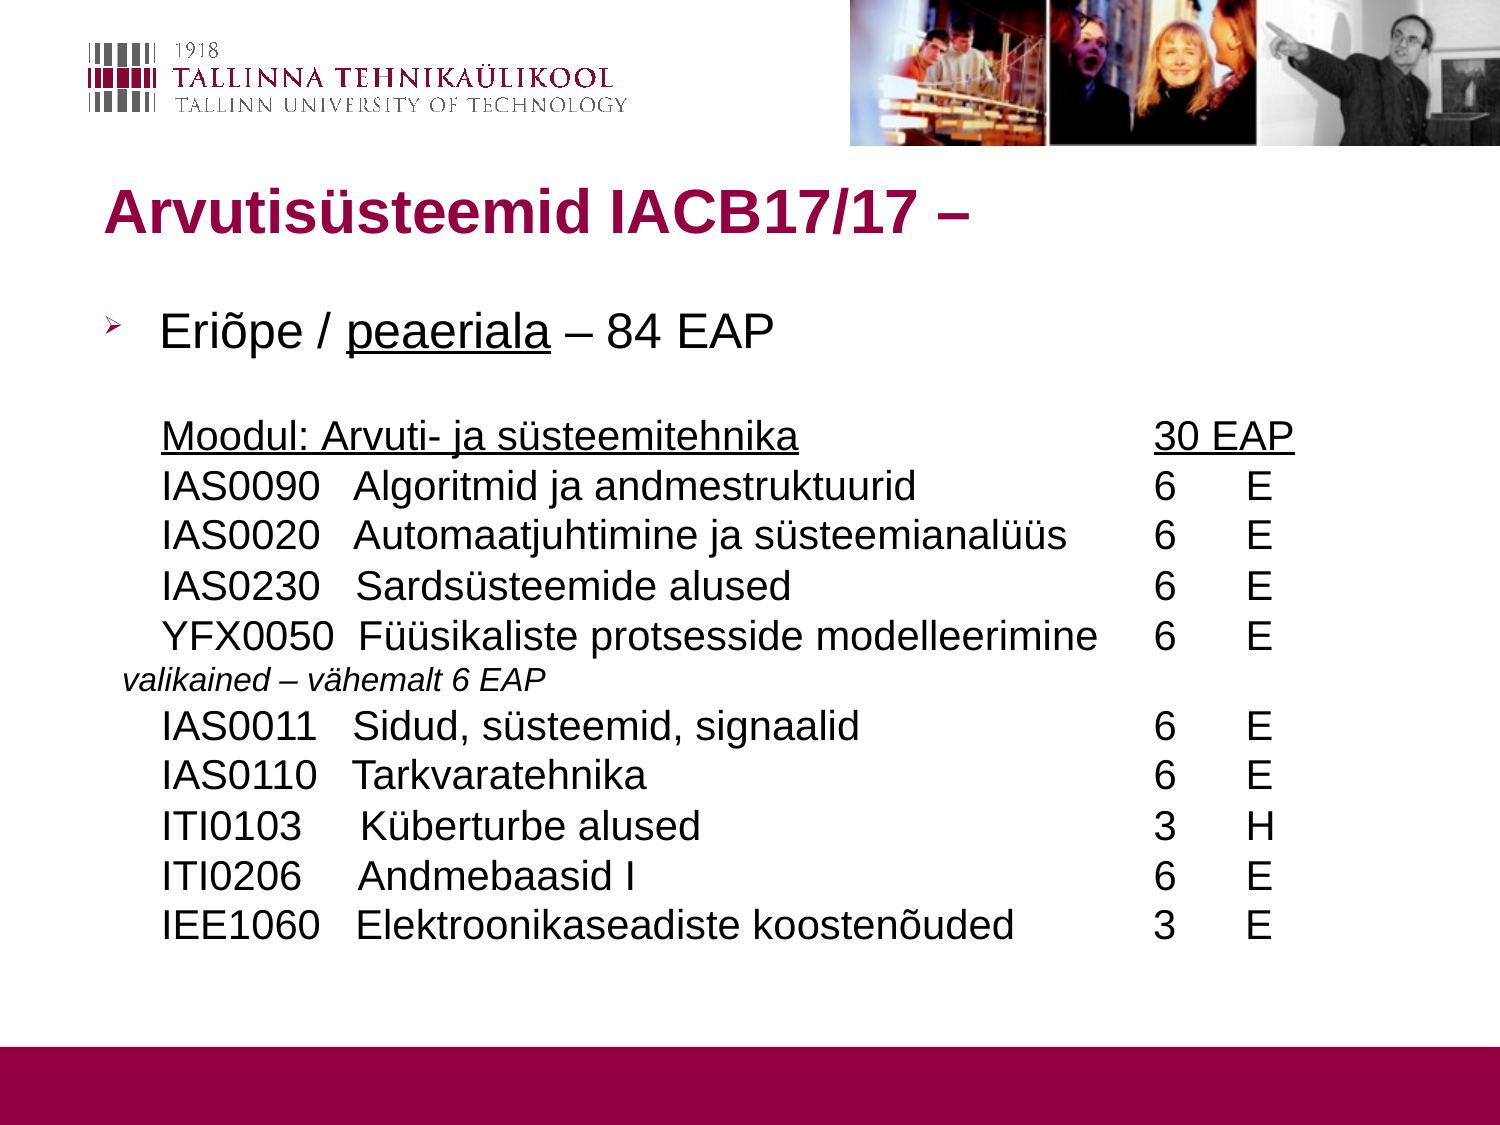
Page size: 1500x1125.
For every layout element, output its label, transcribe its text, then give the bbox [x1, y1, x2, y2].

list Eriõpe / peaeriala – 84 EAP Moodul: Arvuti- ja süsteemitehnika 30 EAP IAS0090 Algoritmid ja andmestruktuurid 6 E IAS0020 Automaatjuhtimine ja süsteemianalüüs 6 E IAS0230 Sardsüsteemide alused 6 E YFX0050 Füüsikaliste protsesside modelleerimine 6 E valikained – vähemalt 6 EAP IAS0011 Sidud, süsteemid, signaalid 6 E IAS0110 Tarkvaratehnika 6 E ITI0103 Küberturbe alused 3 H ITI0206 Andmebaasid I 6 E IEE1060 Elektroonikaseadiste koostenõuded 3 E [88, 290, 1419, 1024]
title Arvutisüsteemid IACB17/17 – [88, 160, 1426, 256]
picture [88, 42, 627, 112]
picture [850, 0, 1500, 146]
